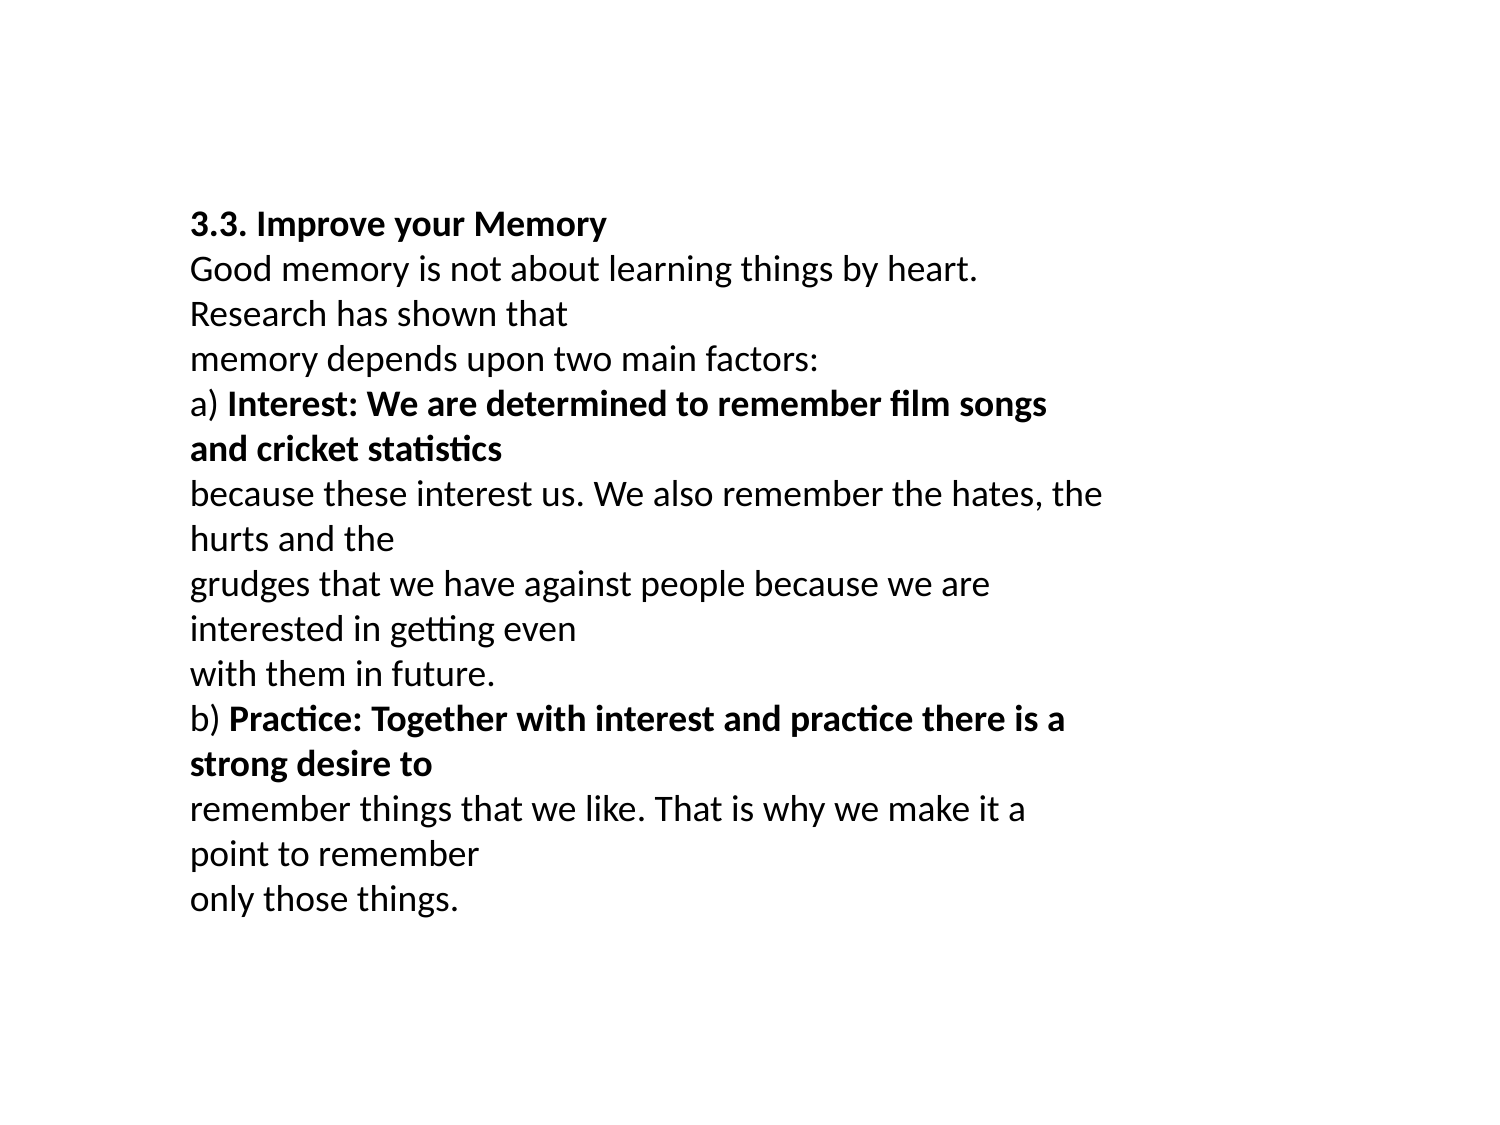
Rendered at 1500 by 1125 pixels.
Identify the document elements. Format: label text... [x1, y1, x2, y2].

text_box 3.3. Improve your Memory Good memory is not about learning things by heart. Research has shown that memory depends upon two main factors: a) Interest: We are determined to remember film songs and cricket statistics because these interest us. We also remember the hates, the hurts and the grudges that we have against people because we are interested in getting even with them in future. b) Practice: Together with interest and practice there is a strong desire to remember things that we like. That is why we make it a point to remember only those things. [174, 191, 1125, 927]
